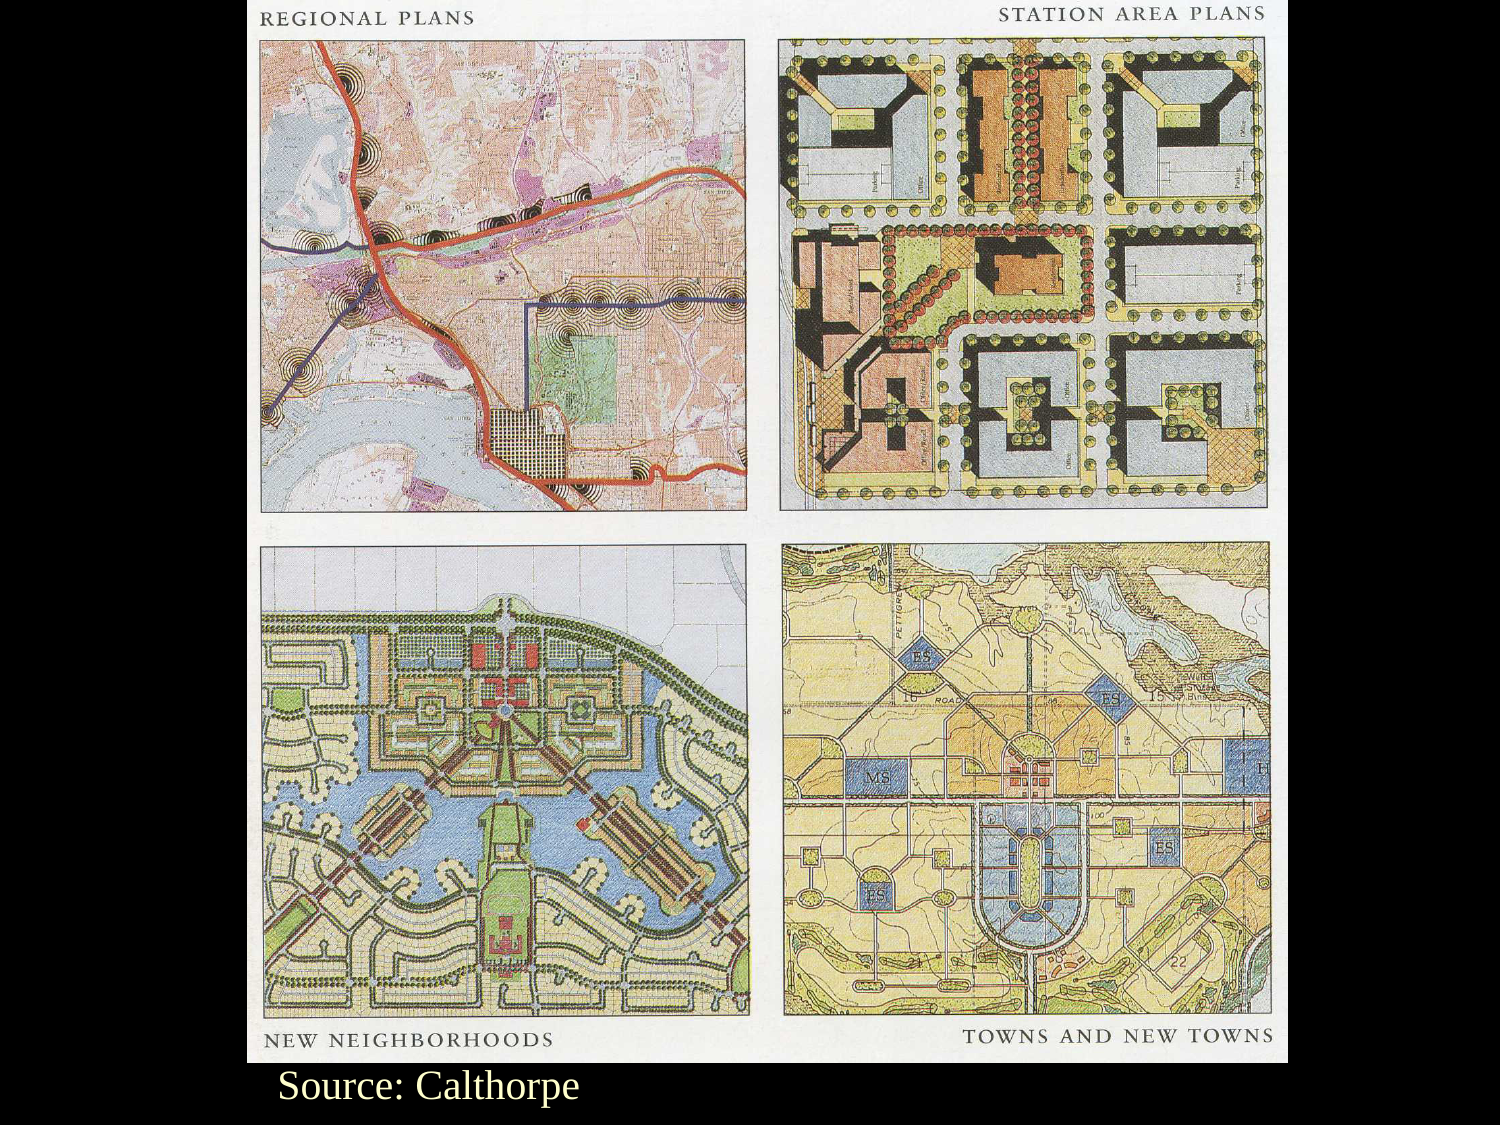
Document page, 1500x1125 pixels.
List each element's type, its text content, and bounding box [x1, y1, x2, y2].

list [246, 0, 1288, 1063]
text_box Source: Calthorpe [262, 1072, 713, 1115]
